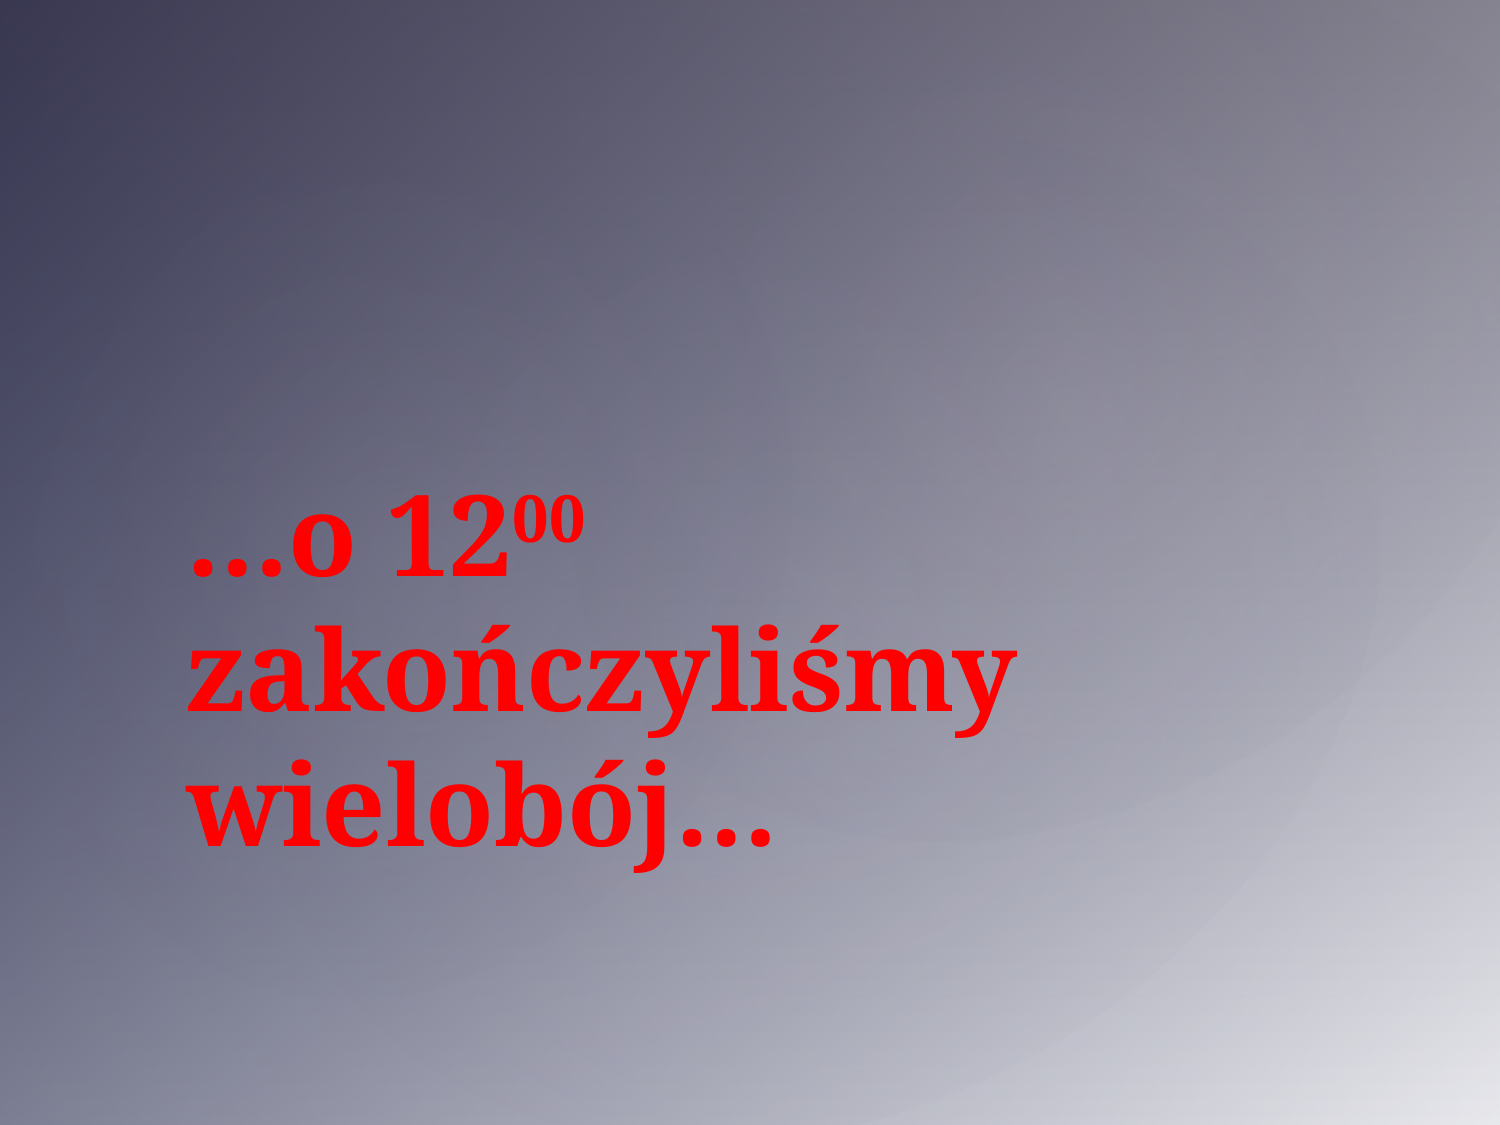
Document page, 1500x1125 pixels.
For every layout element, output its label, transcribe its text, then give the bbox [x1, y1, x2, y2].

title …o 1200 zakończyliśmy wielobój… [171, 846, 1409, 996]
